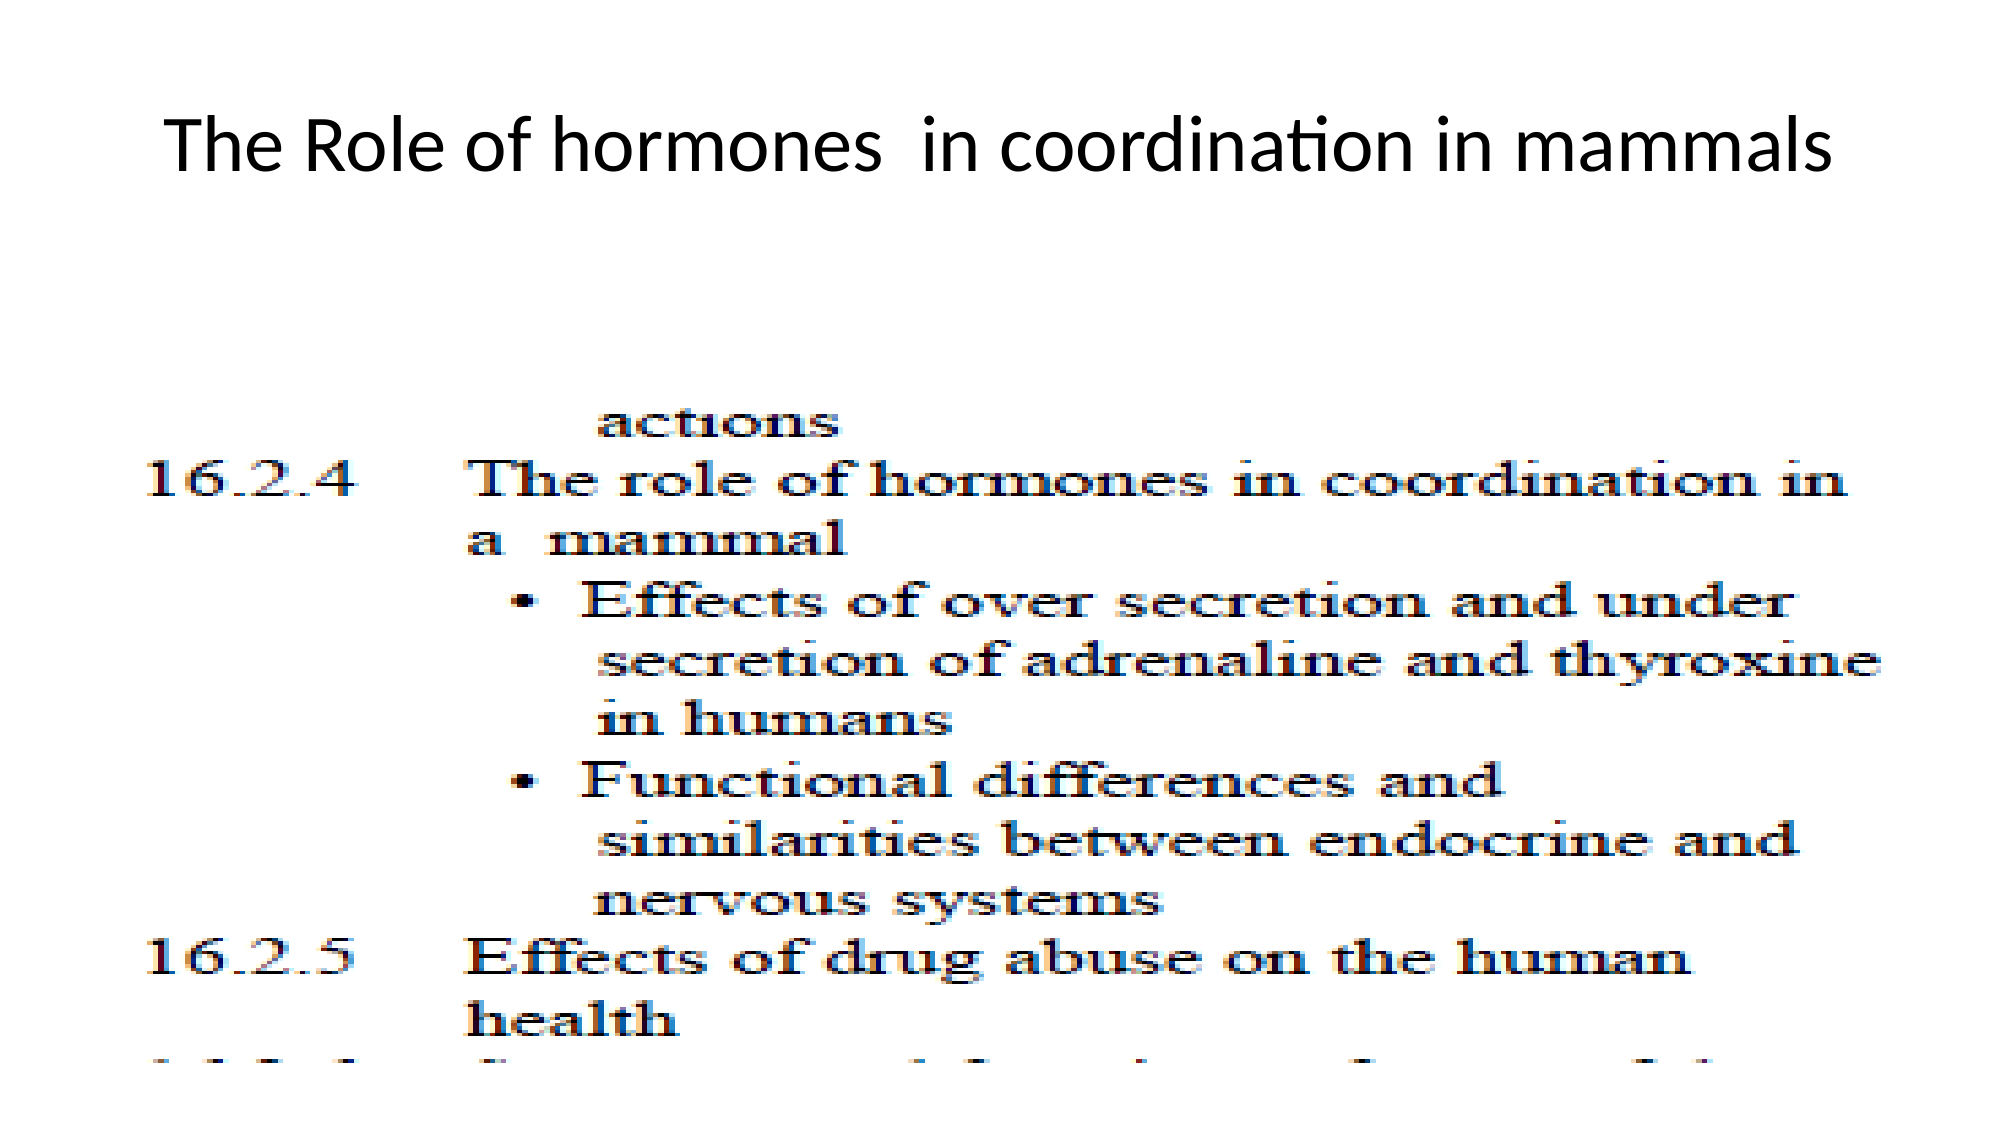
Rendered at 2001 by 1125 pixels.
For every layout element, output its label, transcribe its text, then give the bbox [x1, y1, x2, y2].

picture [49, 405, 1926, 1063]
title The Role of hormones in coordination in mammals [99, 45, 1900, 233]
